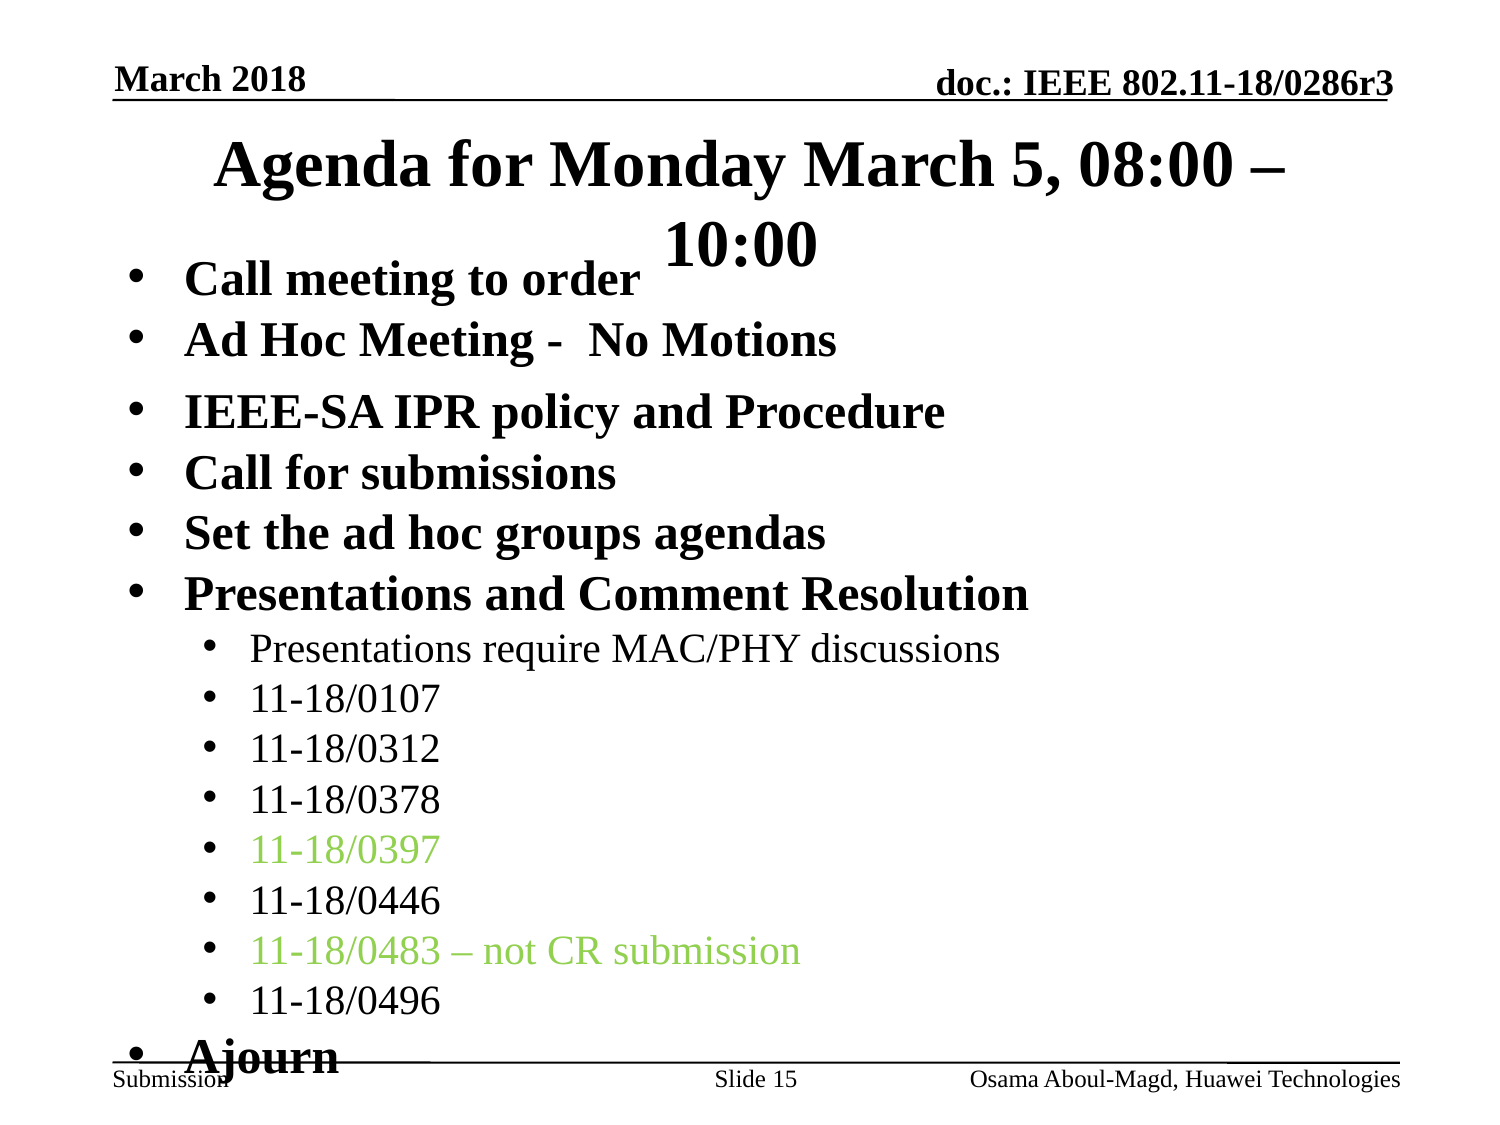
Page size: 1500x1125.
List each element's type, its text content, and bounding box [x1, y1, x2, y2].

slide_number Slide 15 [712, 1061, 800, 1123]
title Agenda for Monday March 5, 08:00 – 10:00 [112, 112, 1388, 249]
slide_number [114, 54, 423, 100]
footer Osama Aboul-Magd, Huawei Technologies [878, 1061, 1402, 1093]
list Call meeting to order Ad Hoc Meeting - No Motions IEEE-SA IPR policy and Procedure Call for submissions Set the ad hoc groups agendas Presentations and Comment Resolution Presentations require MAC/PHY discussions 11-18/0107 11-18/0312 11-18/0378 11-18/0397 11-18/0446 11-18/0483 – not CR submission 11-18/0496 Ajourn [112, 249, 1388, 925]
